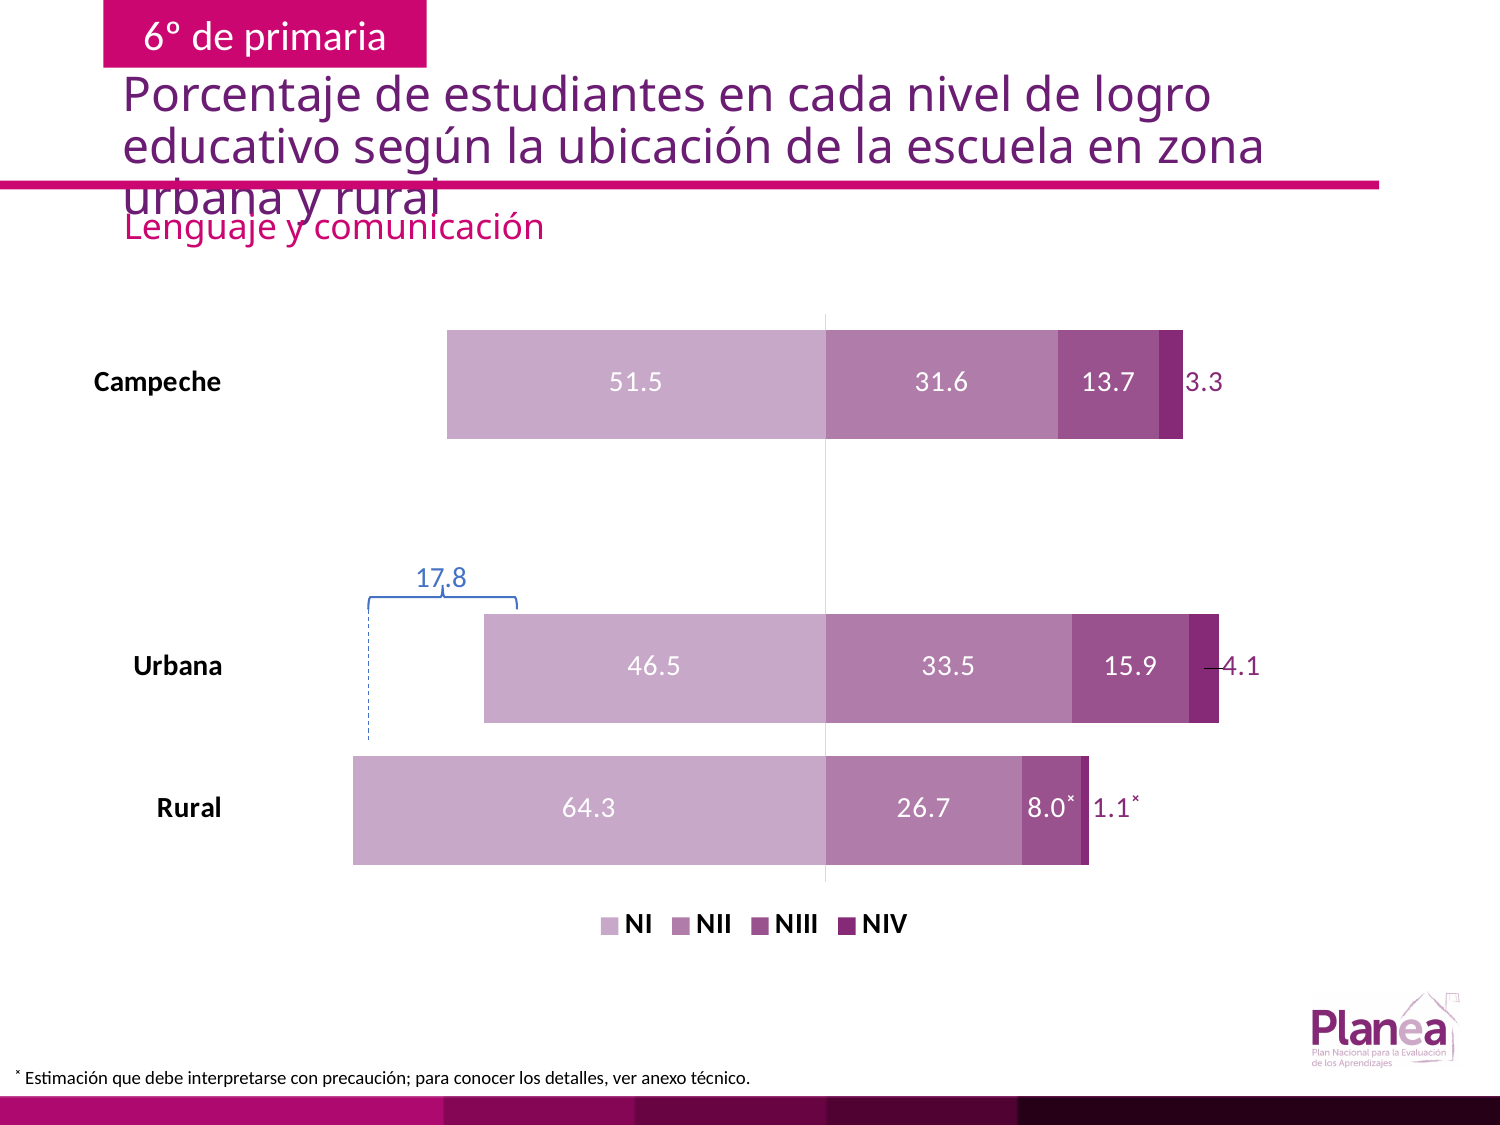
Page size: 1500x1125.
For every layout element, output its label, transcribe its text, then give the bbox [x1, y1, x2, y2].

text_box ˟ Estimación que debe interpretarse con precaución; para conocer los detalles, ver anexo técnico. [0, 1058, 834, 1096]
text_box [66, 301, 1442, 947]
picture [1312, 991, 1462, 1068]
list Lenguaje y comunicación [108, 196, 1403, 301]
title Porcentaje de estudiantes en cada nivel de logro educativo según la ubicación de la escuela en zona urbana y rural [107, 62, 1402, 201]
text_box [0, 179, 1380, 190]
picture [0, 1096, 1500, 1125]
